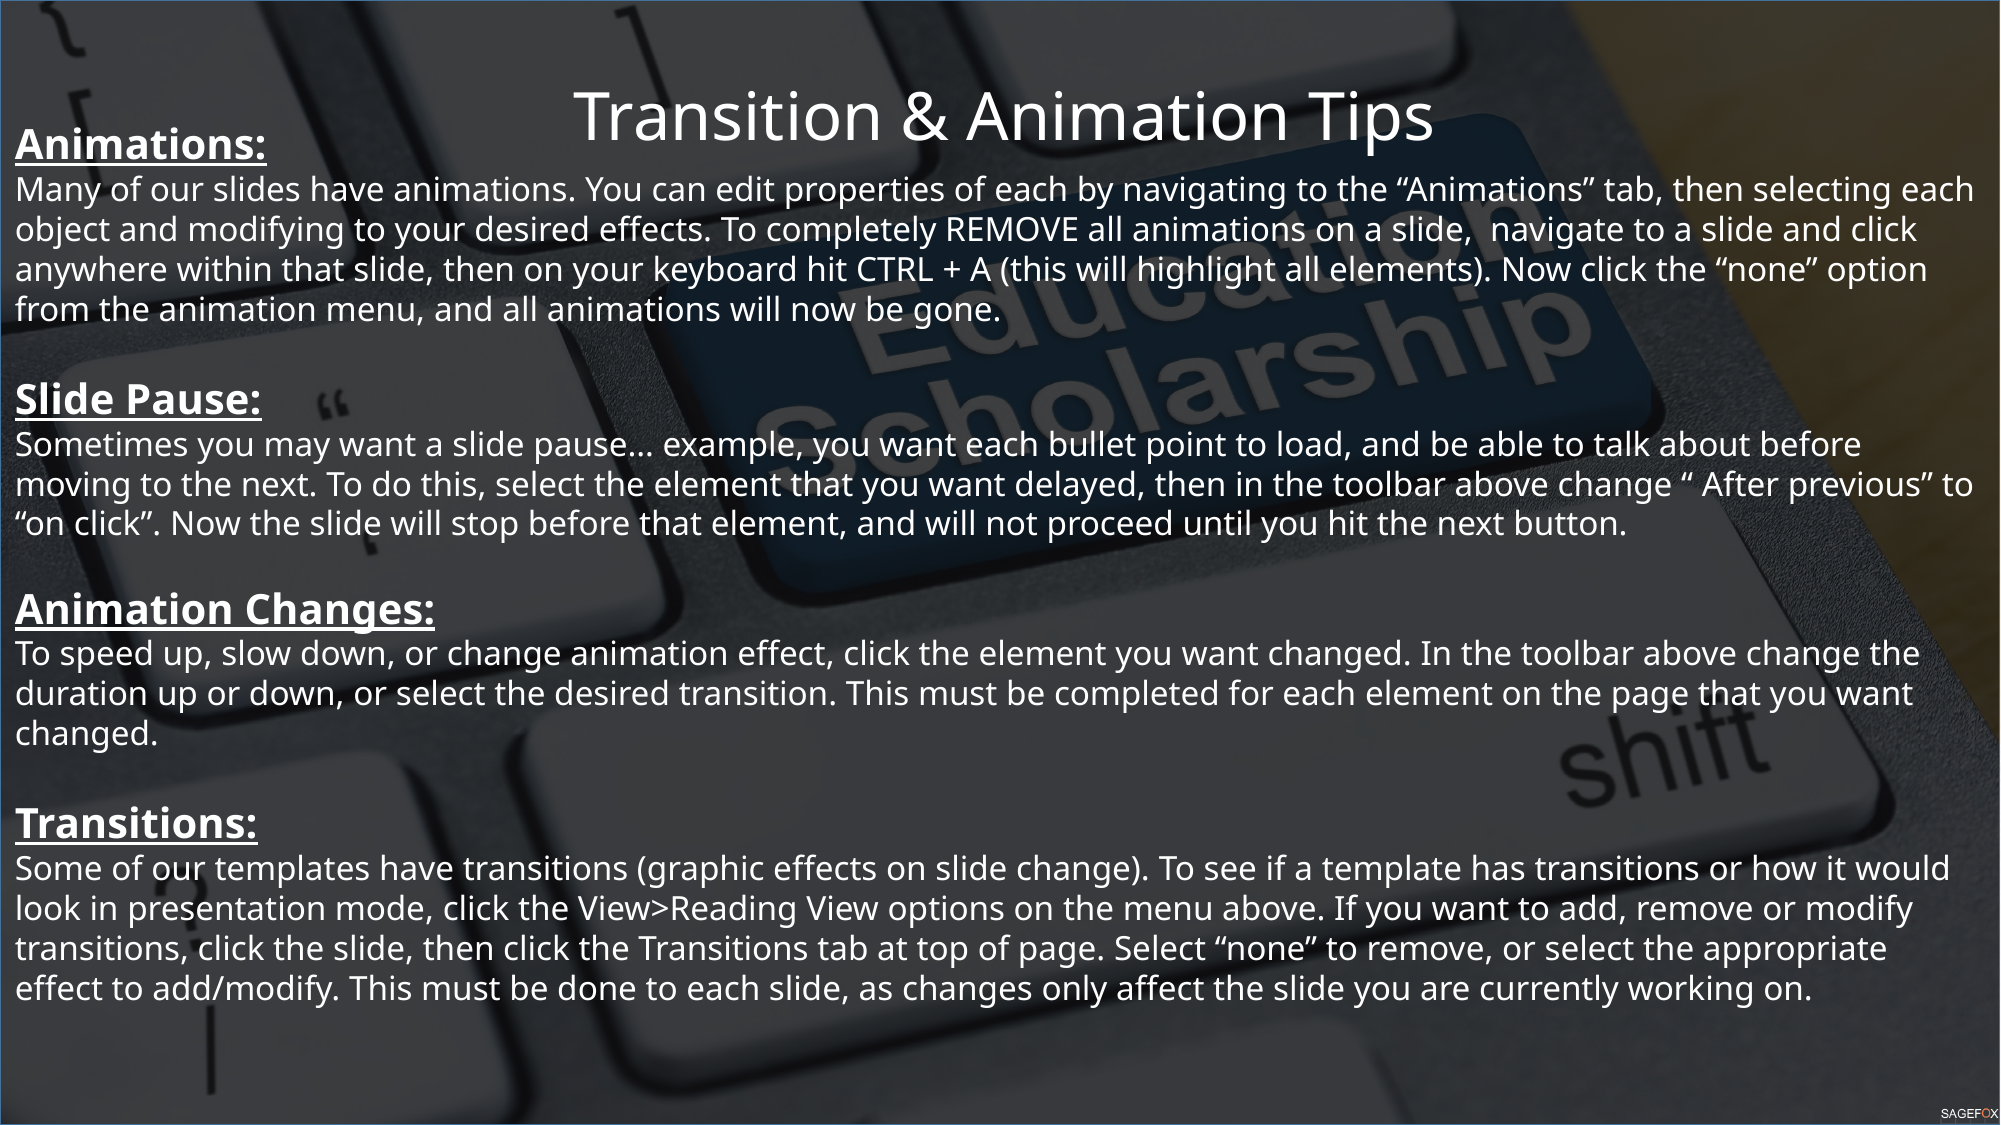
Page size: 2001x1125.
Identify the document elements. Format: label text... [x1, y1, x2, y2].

title Transition & Animation Tips [477, 59, 1532, 177]
text_box Animations: Many of our slides have animations. You can edit properties of each by navigating to the “Animations” tab, then selecting each object and modifying to your desired effects. To completely REMOVE all animations on a slide, navigate to a slide and click anywhere within that slide, then on your keyboard hit CTRL + A (this will highlight all elements). Now click the “none” option from the animation menu, and all animations will now be gone. Slide Pause: Sometimes you may want a slide pause… example, you want each bullet point to load, and be able to talk about before moving to the next. To do this, select the element that you want delayed, then in the toolbar above change “ After previous” to “on click”. Now the slide will stop before that element, and will not proceed until you hit the next button. Animation Changes: To speed up, slow down, or change animation effect, click the element you want changed. In the toolbar above change the duration up or down, or select the desired transition. This must be completed for each element on the page that you want changed. Transitions: Some of our templates have transitions (graphic effects on slide change). To see if a template has transitions or how it would look in presentation mode, click the View>Reading View options on the menu above. If you want to add, remove or modify transitions, click the slide, then click the Transitions tab at top of page. Select “none” to remove, or select the appropriate effect to add/modify. This must be done to each slide, as changes only affect the slide you are currently working on. [0, 0, 2000, 1125]
